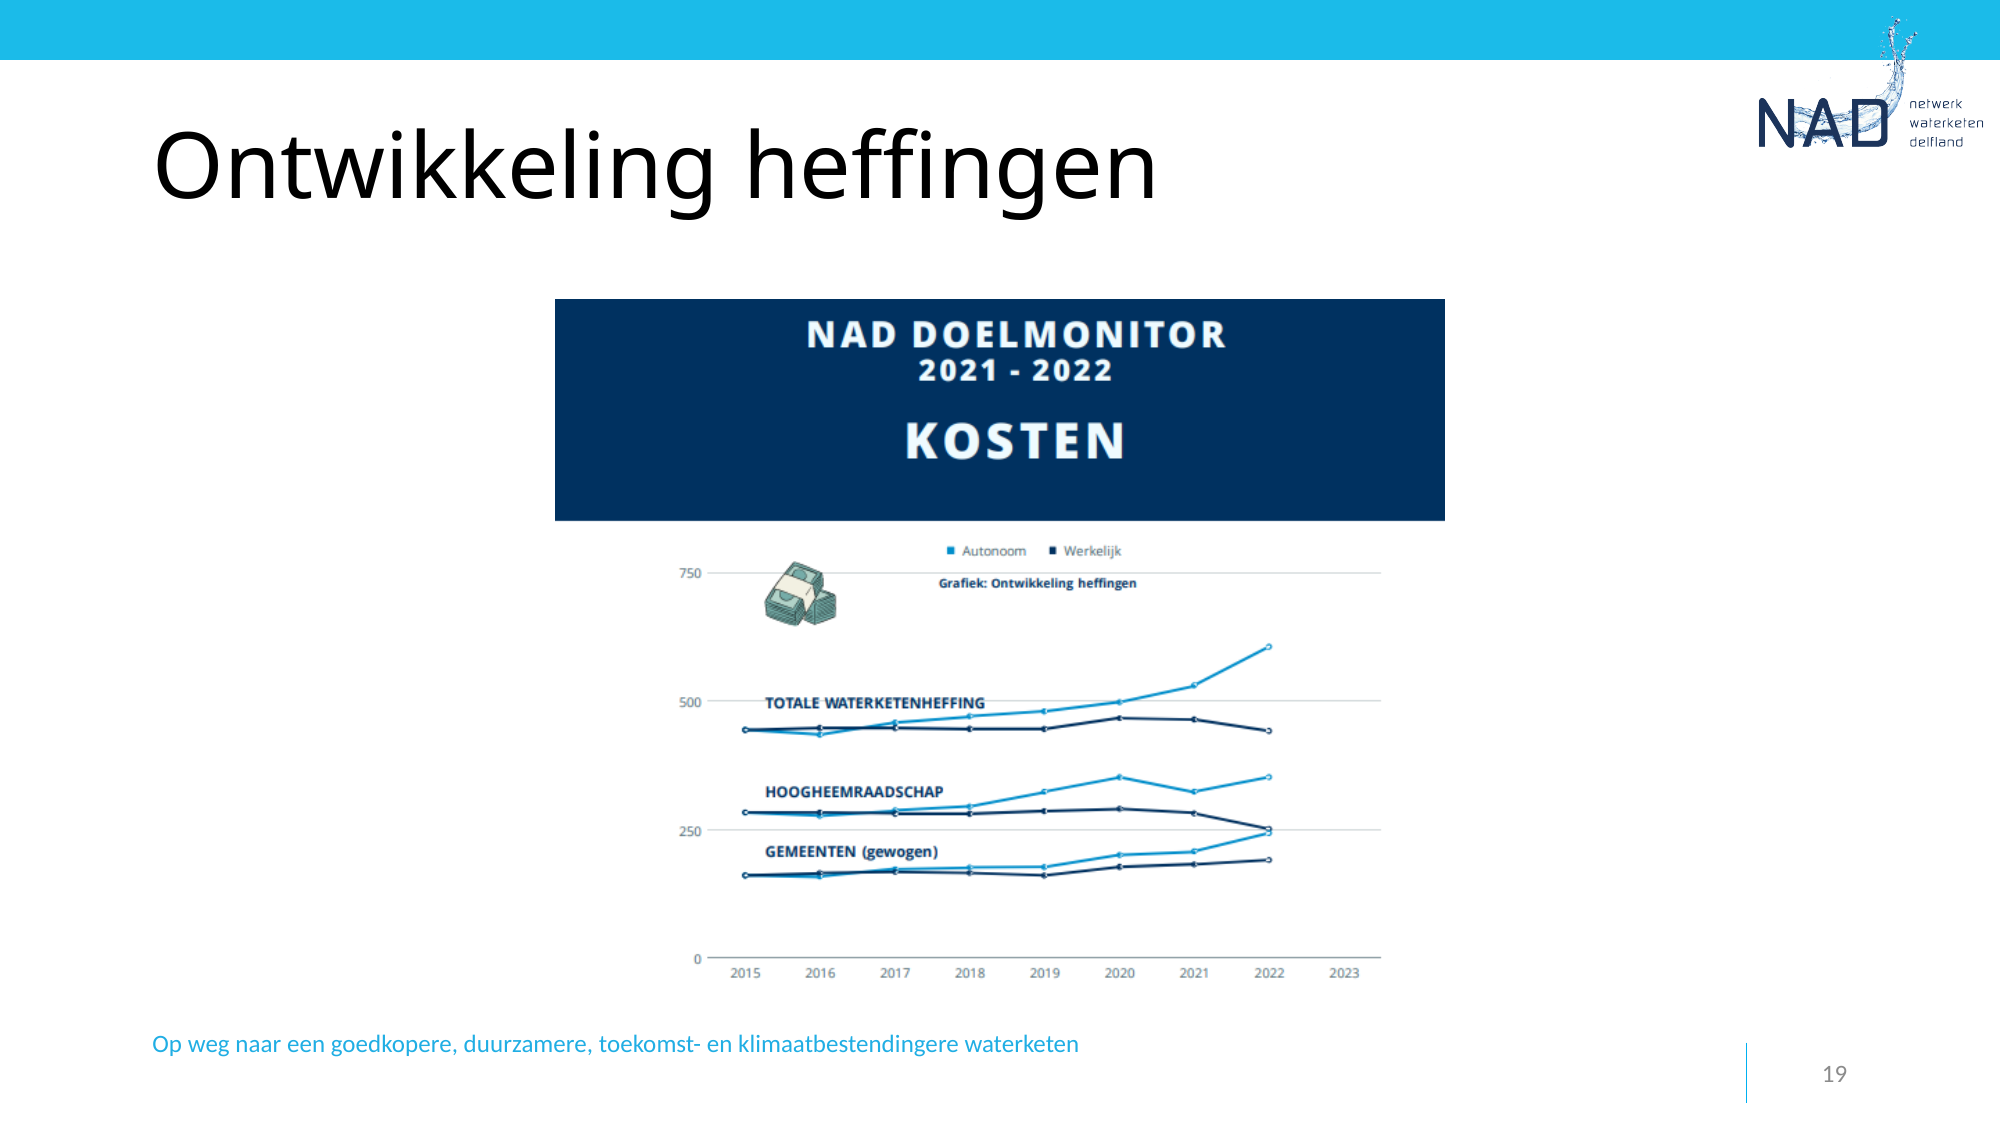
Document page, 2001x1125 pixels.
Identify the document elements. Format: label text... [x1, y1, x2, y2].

footer Op weg naar een goedkopere, duurzamere, toekomst- en klimaatbestendingere waterketen [137, 1042, 1338, 1103]
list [554, 299, 1445, 1014]
title Ontwikkeling heffingen [137, 59, 1863, 278]
picture [1744, 0, 1998, 169]
slide_number 19 [1412, 1042, 1863, 1103]
